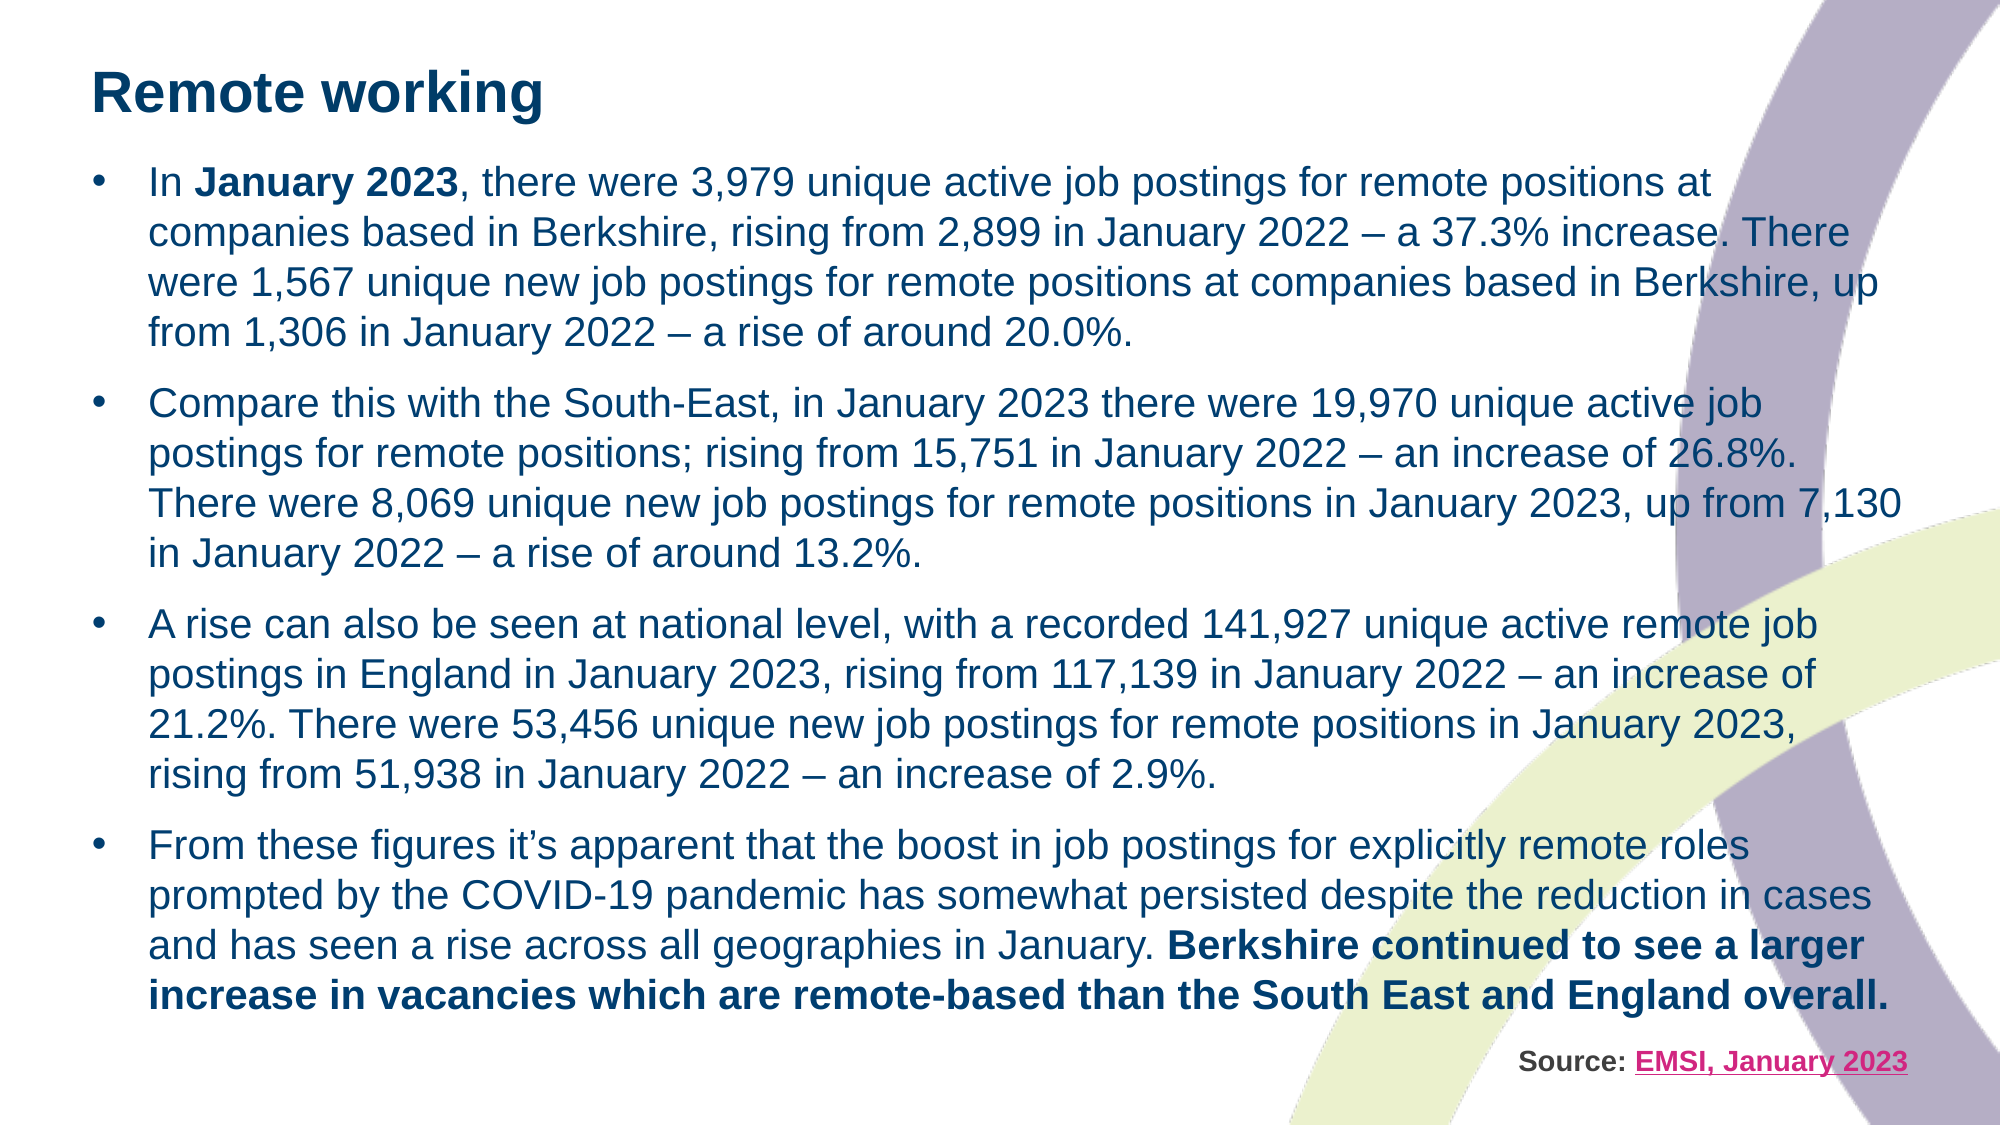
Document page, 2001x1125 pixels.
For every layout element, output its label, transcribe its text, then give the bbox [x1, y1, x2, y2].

title Remote working [76, 23, 1352, 133]
list In January 2023, there were 3,979 unique active job postings for remote positions at companies based in Berkshire, rising from 2,899 in January 2022 – a 37.3% increase. There were 1,567 unique new job postings for remote positions at companies based in Berkshire, up from 1,306 in January 2022 – a rise of around 20.0%. Compare this with the South-East, in January 2023 there were 19,970 unique active job postings for remote positions; rising from 15,751 in January 2022 – an increase of 26.8%. There were 8,069 unique new job postings for remote positions in January 2023, up from 7,130 in January 2022 – a rise of around 13.2%. A rise can also be seen at national level, with a recorded 141,927 unique active remote job postings in England in January 2023, rising from 117,139 in January 2022 – an increase of 21.2%. There were 53,456 unique new job postings for remote positions in January 2023, rising from 51,938 in January 2022 – an increase of 2.9%. From these figures it’s apparent that the boost in job postings for explicitly remote roles prompted by the COVID-19 pandemic has somewhat persisted despite the reduction in cases and has seen a rise across all geographies in January. Berkshire continued to see a larger increase in vacancies which are remote-based than the South East and England overall. [76, 147, 1922, 1052]
text_box Source: EMSI, January 2023 [1371, 1035, 1924, 1086]
picture [1217, 0, 2000, 1125]
